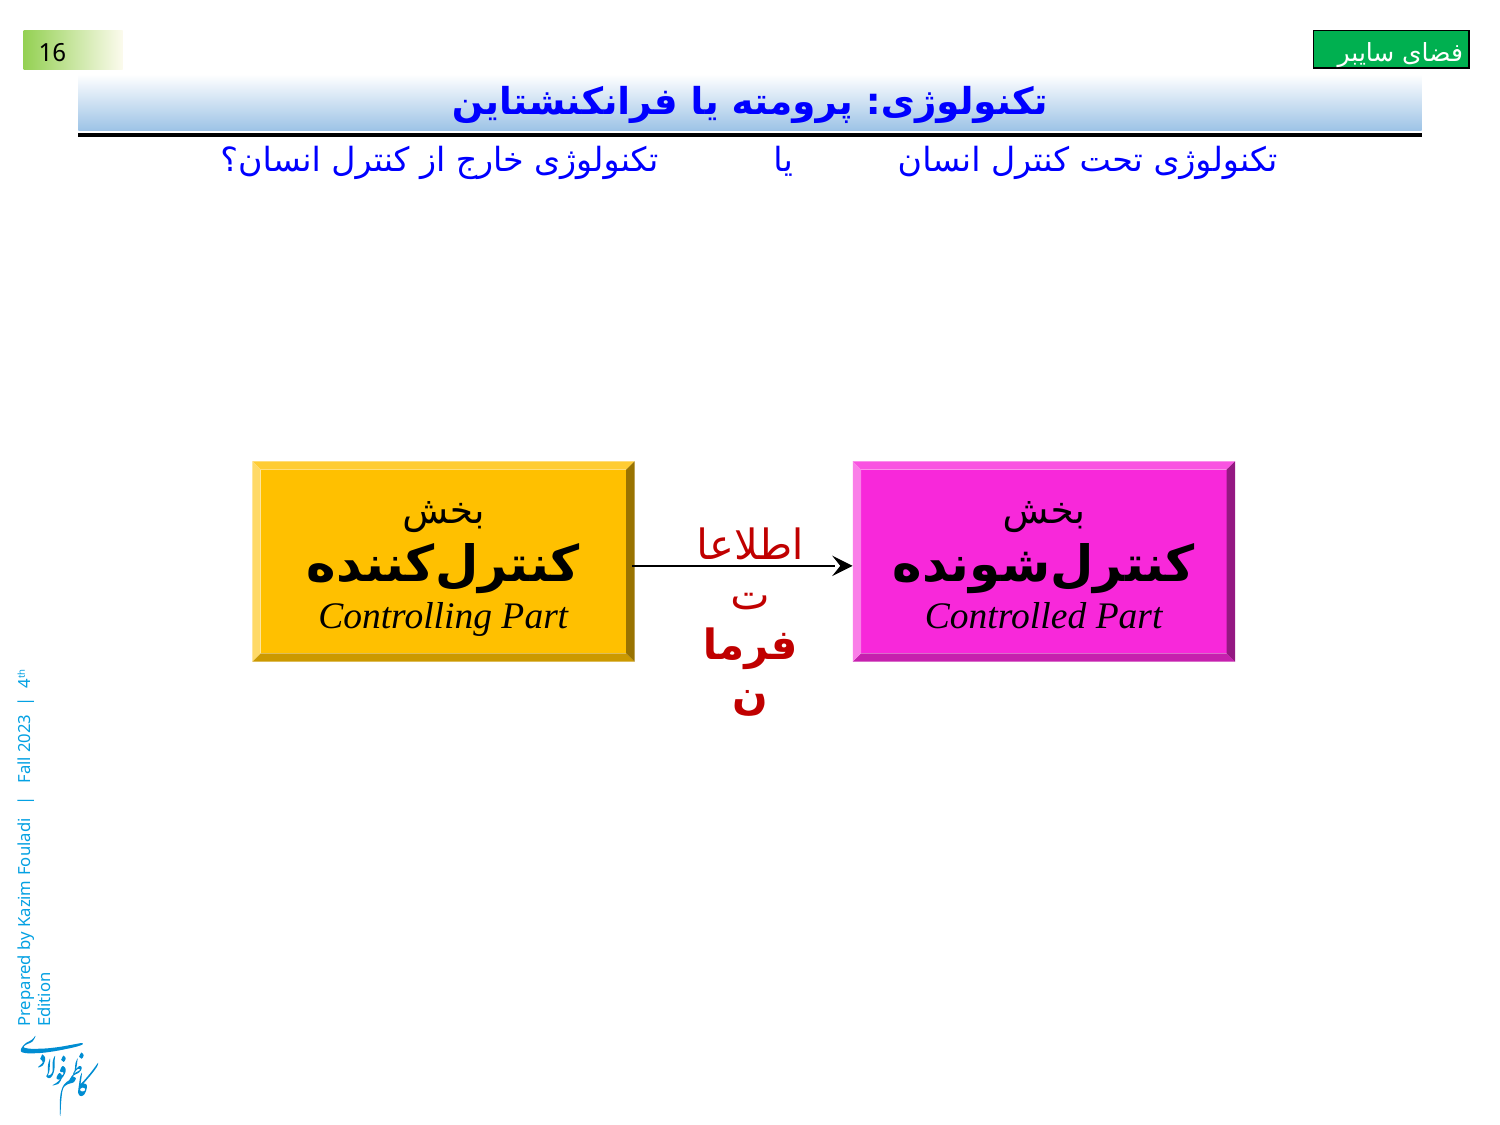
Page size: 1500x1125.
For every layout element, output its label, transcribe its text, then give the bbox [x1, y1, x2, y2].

text_box بخش کنترل‌شونده Controlled Part [852, 461, 1236, 662]
title تکنولوژی: پرومته یا فرانکنشتاین [78, 75, 1422, 131]
text_box بخش کنترل‌کننده Controlling Part [252, 461, 635, 662]
list تکنولوژی تحت کنترل انسان یا تکنولوژی خارج از کنترل انسان؟ [78, 139, 1422, 183]
text_box [824, 555, 853, 577]
text_box اطلاعات فرمان [676, 510, 824, 726]
